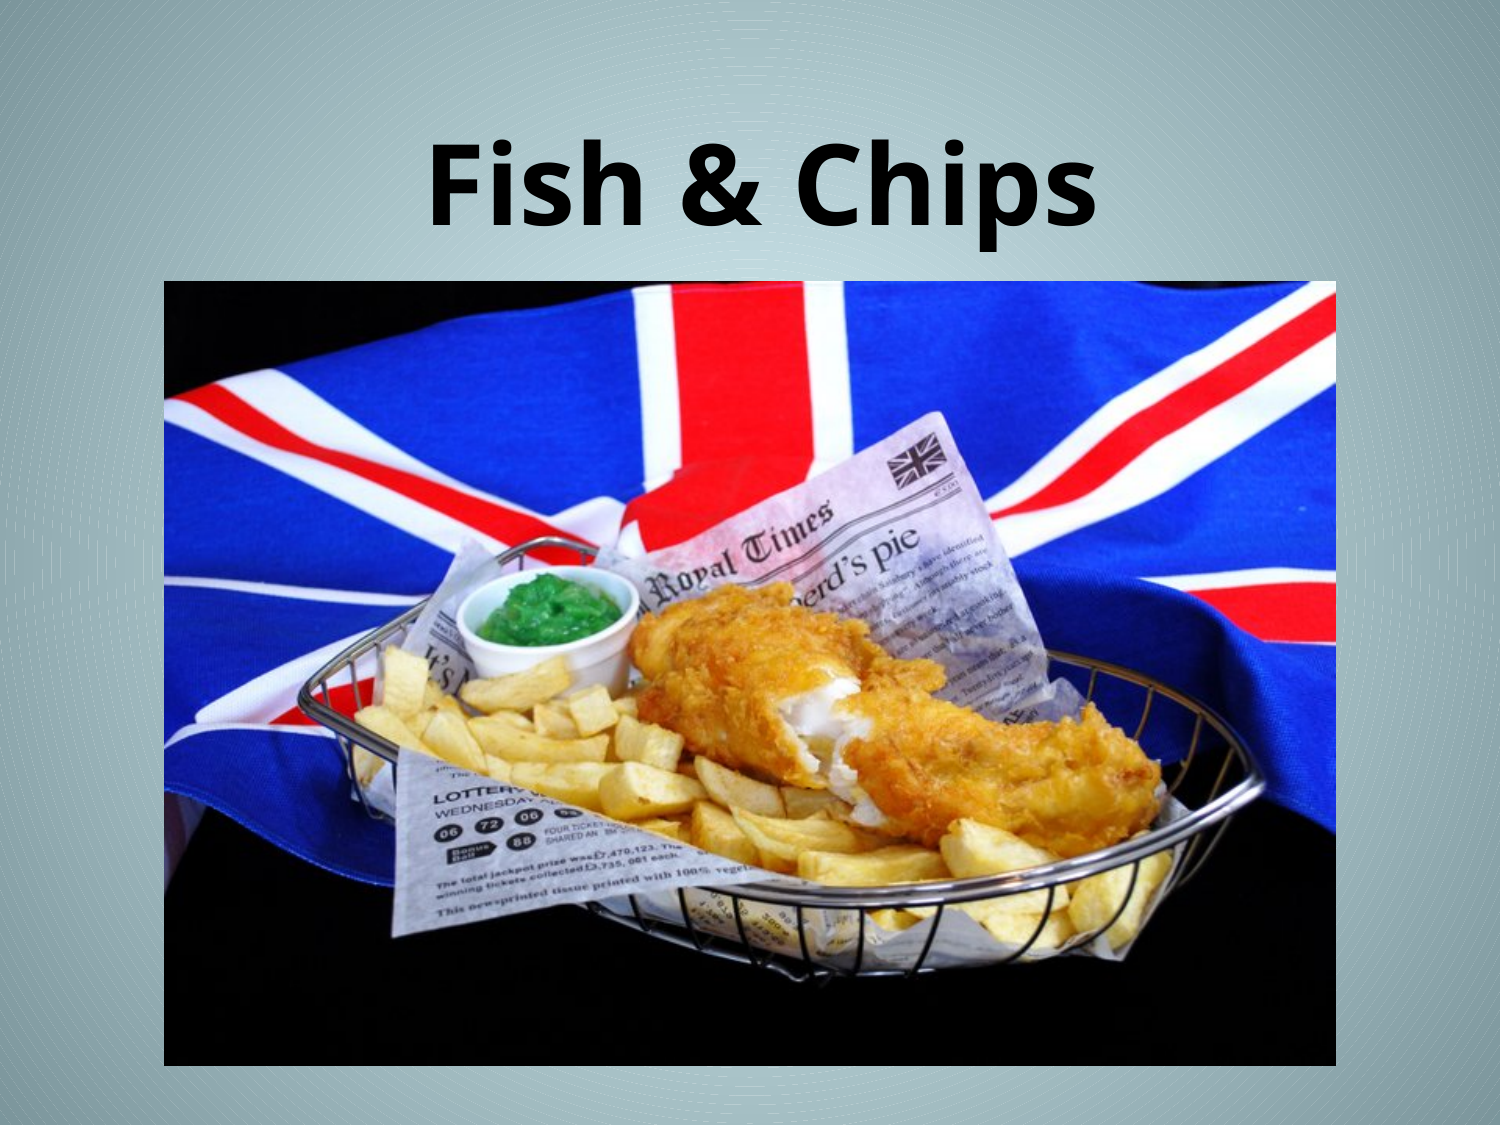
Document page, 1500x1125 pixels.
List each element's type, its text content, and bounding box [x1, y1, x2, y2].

text_box Fish & Chips [351, 105, 1172, 256]
picture [163, 280, 1337, 1066]
